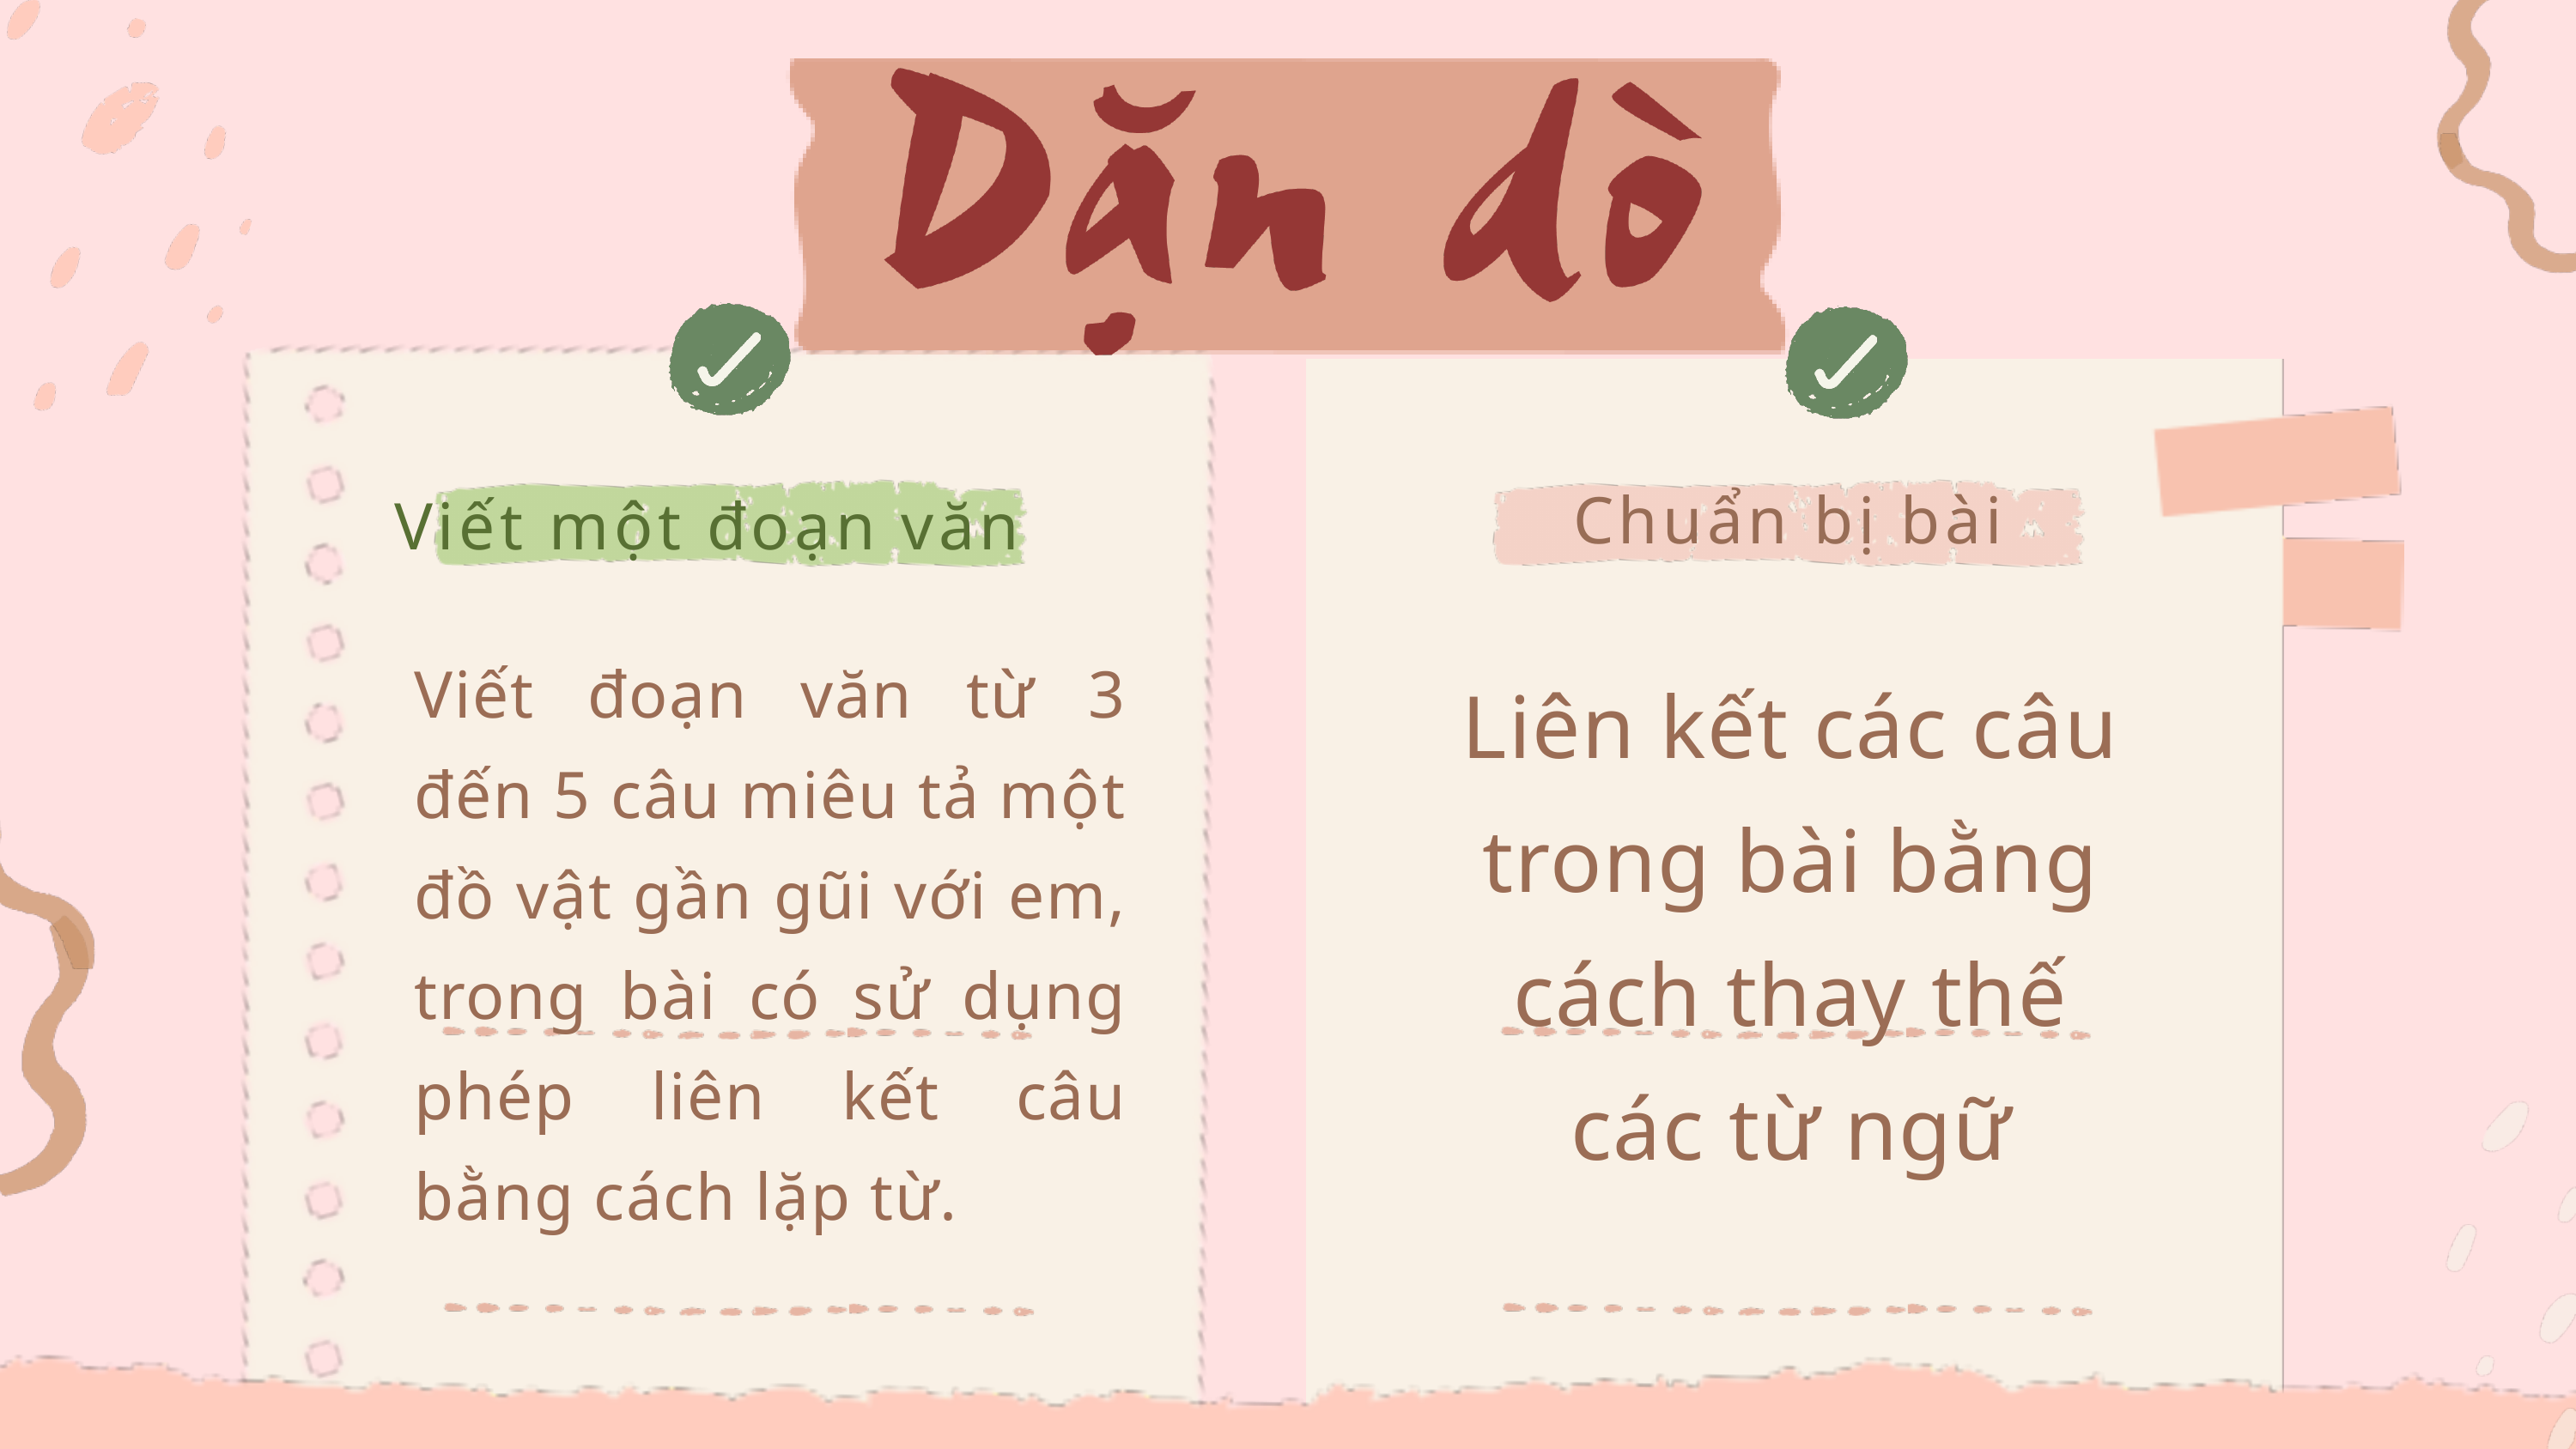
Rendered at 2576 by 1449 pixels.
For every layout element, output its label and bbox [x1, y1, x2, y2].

text_box [437, 1026, 1033, 1040]
picture [0, 0, 2576, 1449]
text_box [1495, 1026, 2092, 1040]
text_box [1497, 1302, 2093, 1317]
text_box [0, 724, 112, 1197]
text_box [439, 1302, 1035, 1317]
text_box [2400, 0, 2576, 284]
